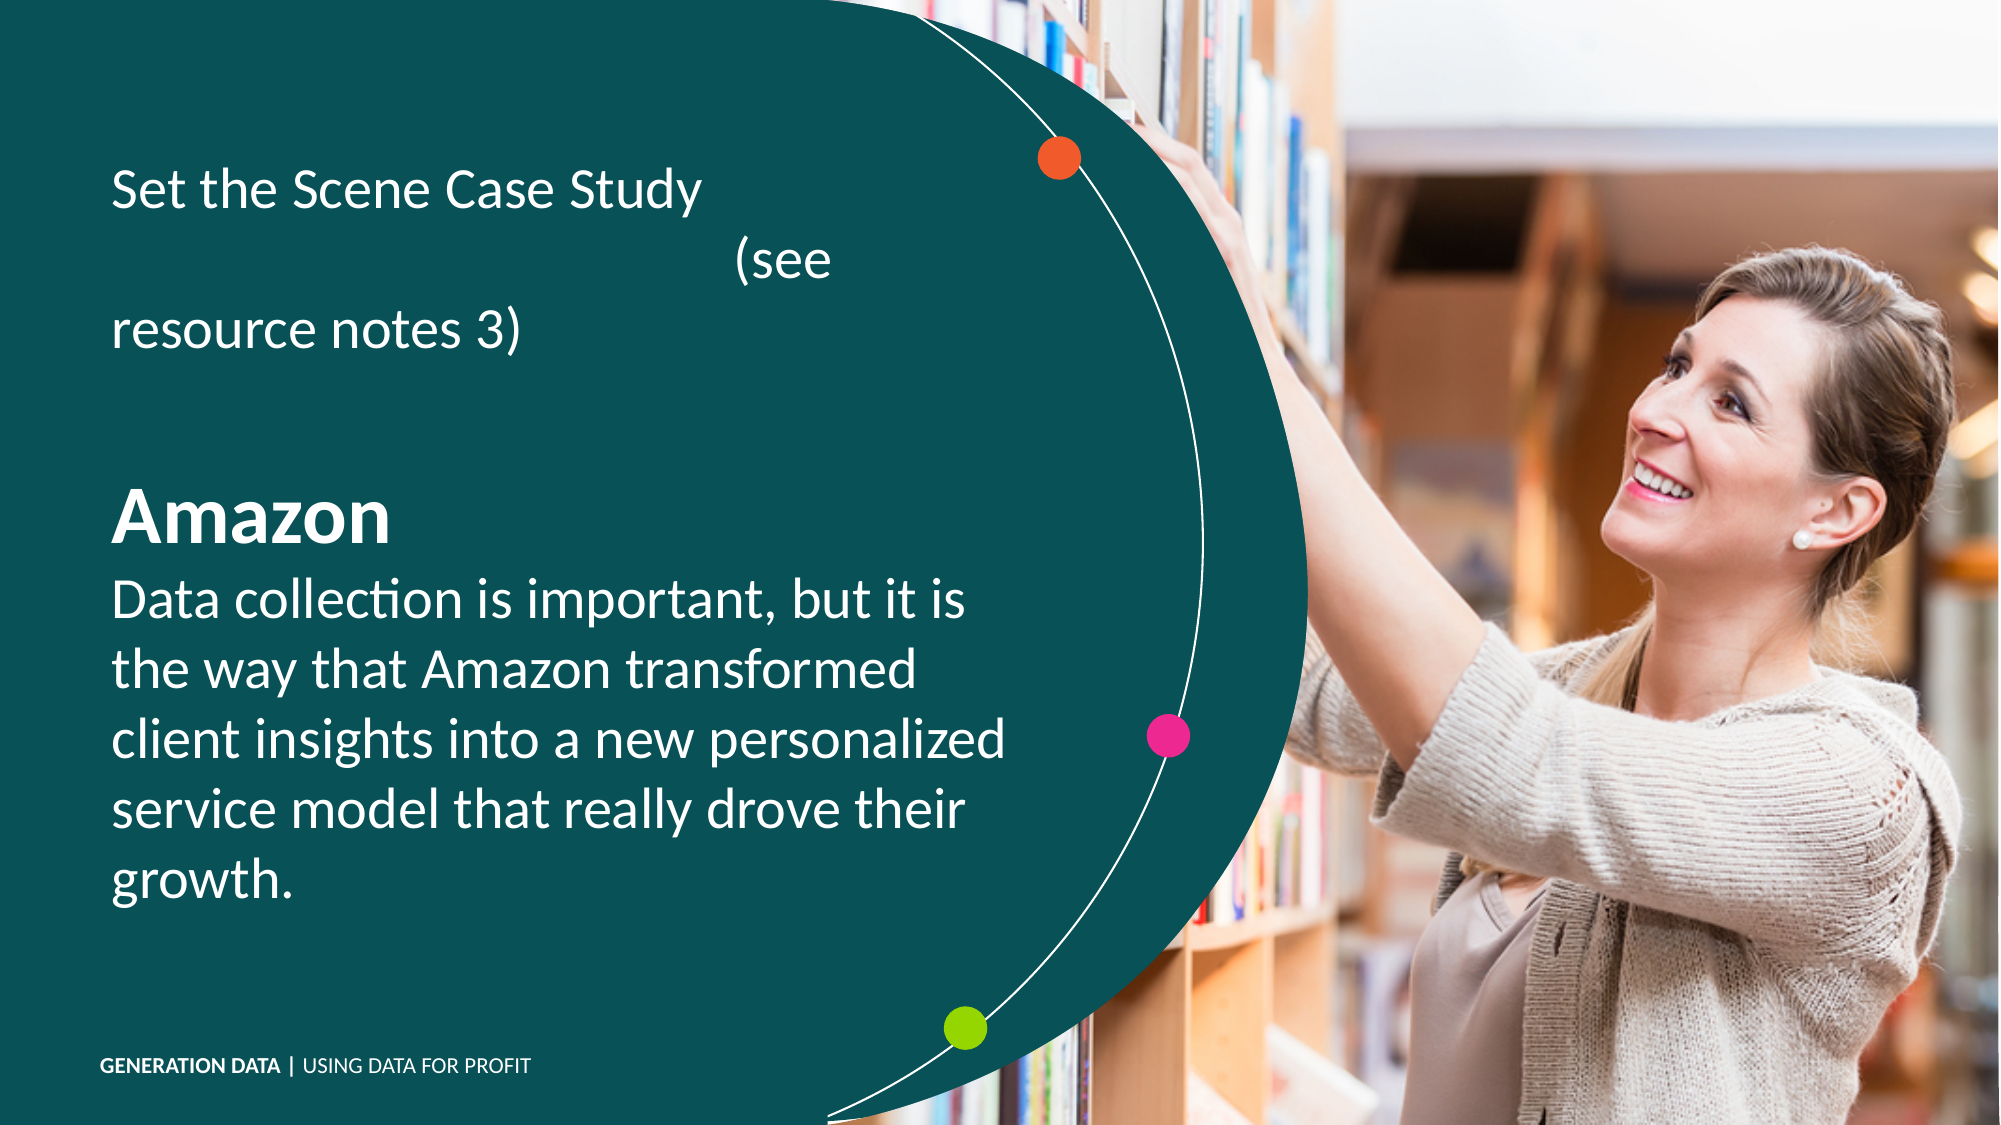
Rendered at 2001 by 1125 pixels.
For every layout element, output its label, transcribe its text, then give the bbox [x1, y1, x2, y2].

text_box Set the Scene Case Study (see resource notes 3) Amazon Data collection is important, but it is the way that Amazon transformed client insights into a new personalized service model that really drove their growth. [96, 142, 818, 918]
picture [818, 0, 2000, 1125]
